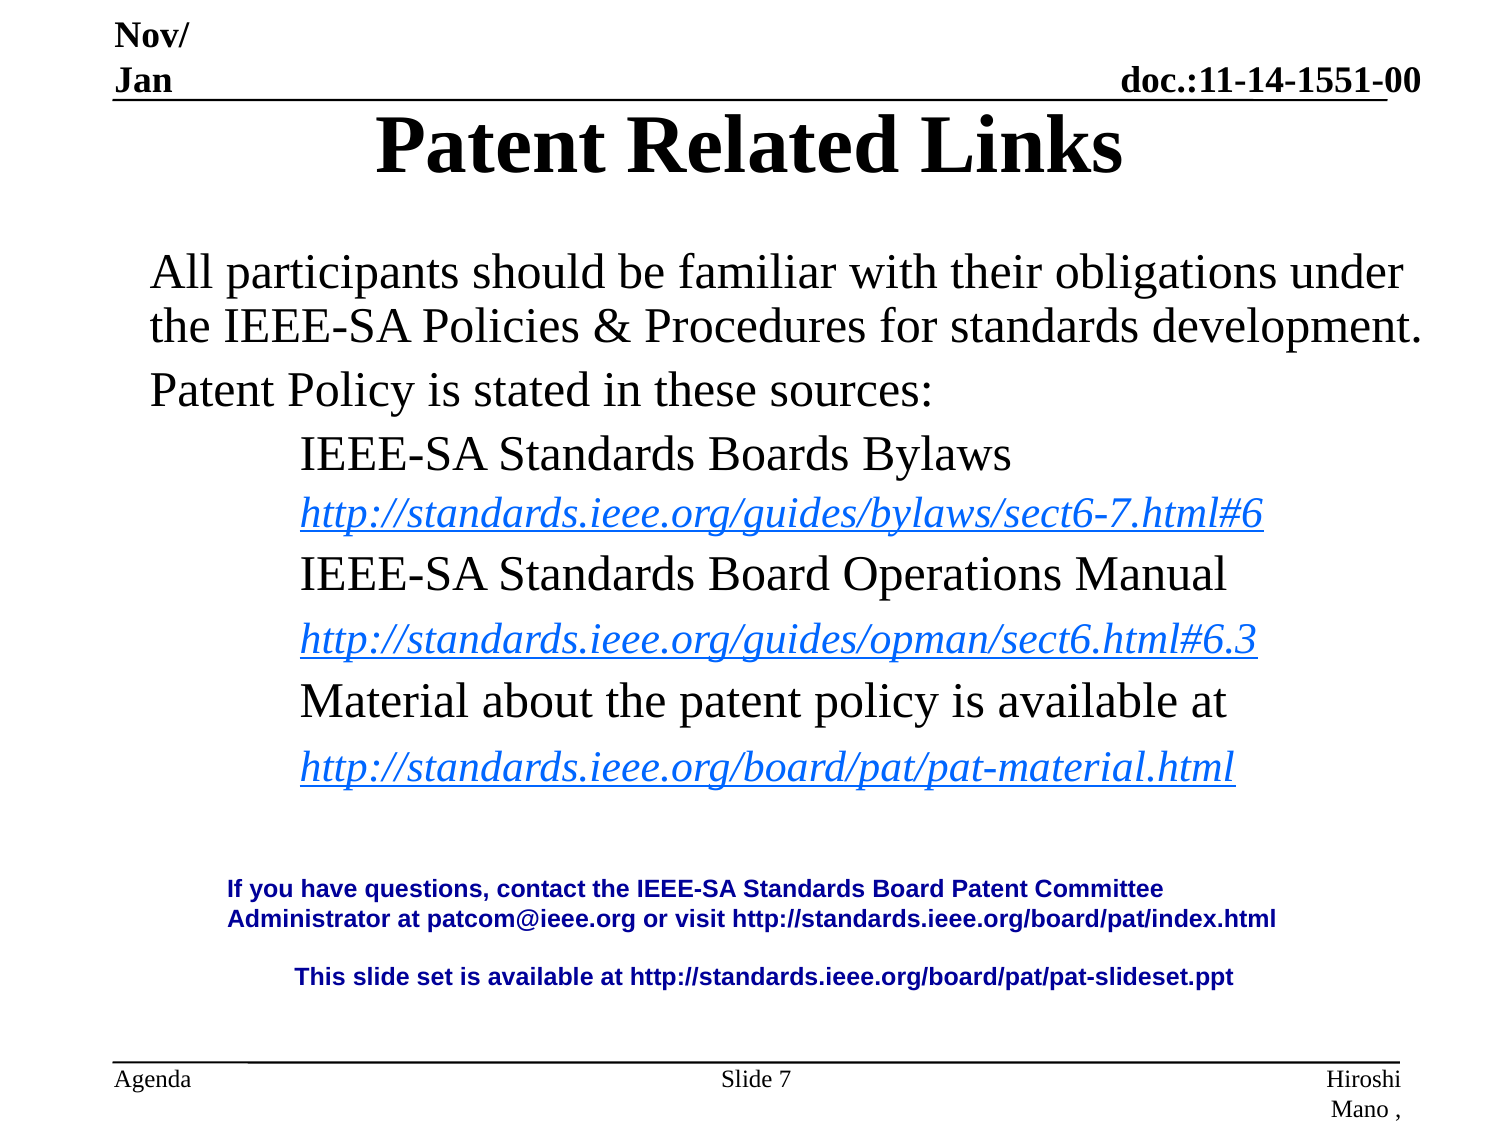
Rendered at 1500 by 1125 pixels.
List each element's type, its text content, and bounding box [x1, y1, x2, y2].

title Patent Related Links [74, 44, 1426, 233]
slide_number Nov/Jan [114, 54, 245, 101]
text_box If you have questions, contact the IEEE-SA Standards Board Patent Committee Administrator at patcom@ieee.org or visit http://standards.ieee.org/board/pat/index.html This slide set is available at http://standards.ieee.org/board/pat/pat-slideset.ppt [212, 865, 1325, 998]
list All participants should be familiar with their obligations under the IEEE-SA Policies & Procedures for standards development. Patent Policy is stated in these sources: IEEE-SA Standards Boards Bylaws http://standards.ieee.org/guides/bylaws/sect6-7.html#6 IEEE-SA Standards Board Operations Manual http://standards.ieee.org/guides/opman/sect6.html#6.3 Material about the patent policy is available at http://standards.ieee.org/board/pat/pat-material.html [12, 237, 1488, 876]
footer Hiroshi Mano , Koden-TI [1324, 1061, 1402, 1093]
slide_number Slide 7 [712, 1061, 800, 1093]
